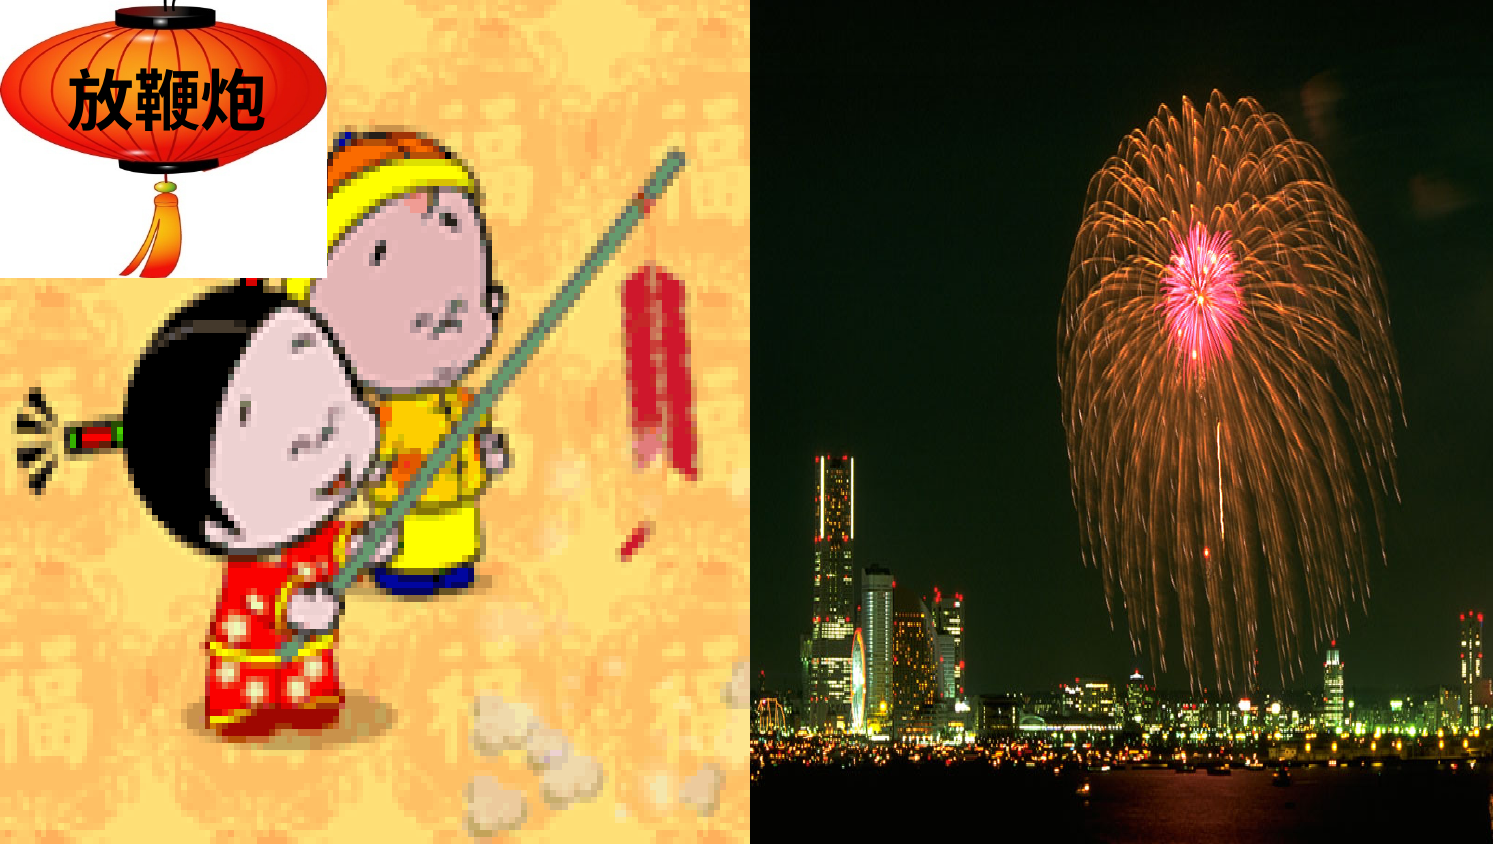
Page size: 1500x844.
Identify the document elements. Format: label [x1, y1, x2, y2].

picture [0, 0, 749, 844]
list [749, 0, 1493, 844]
